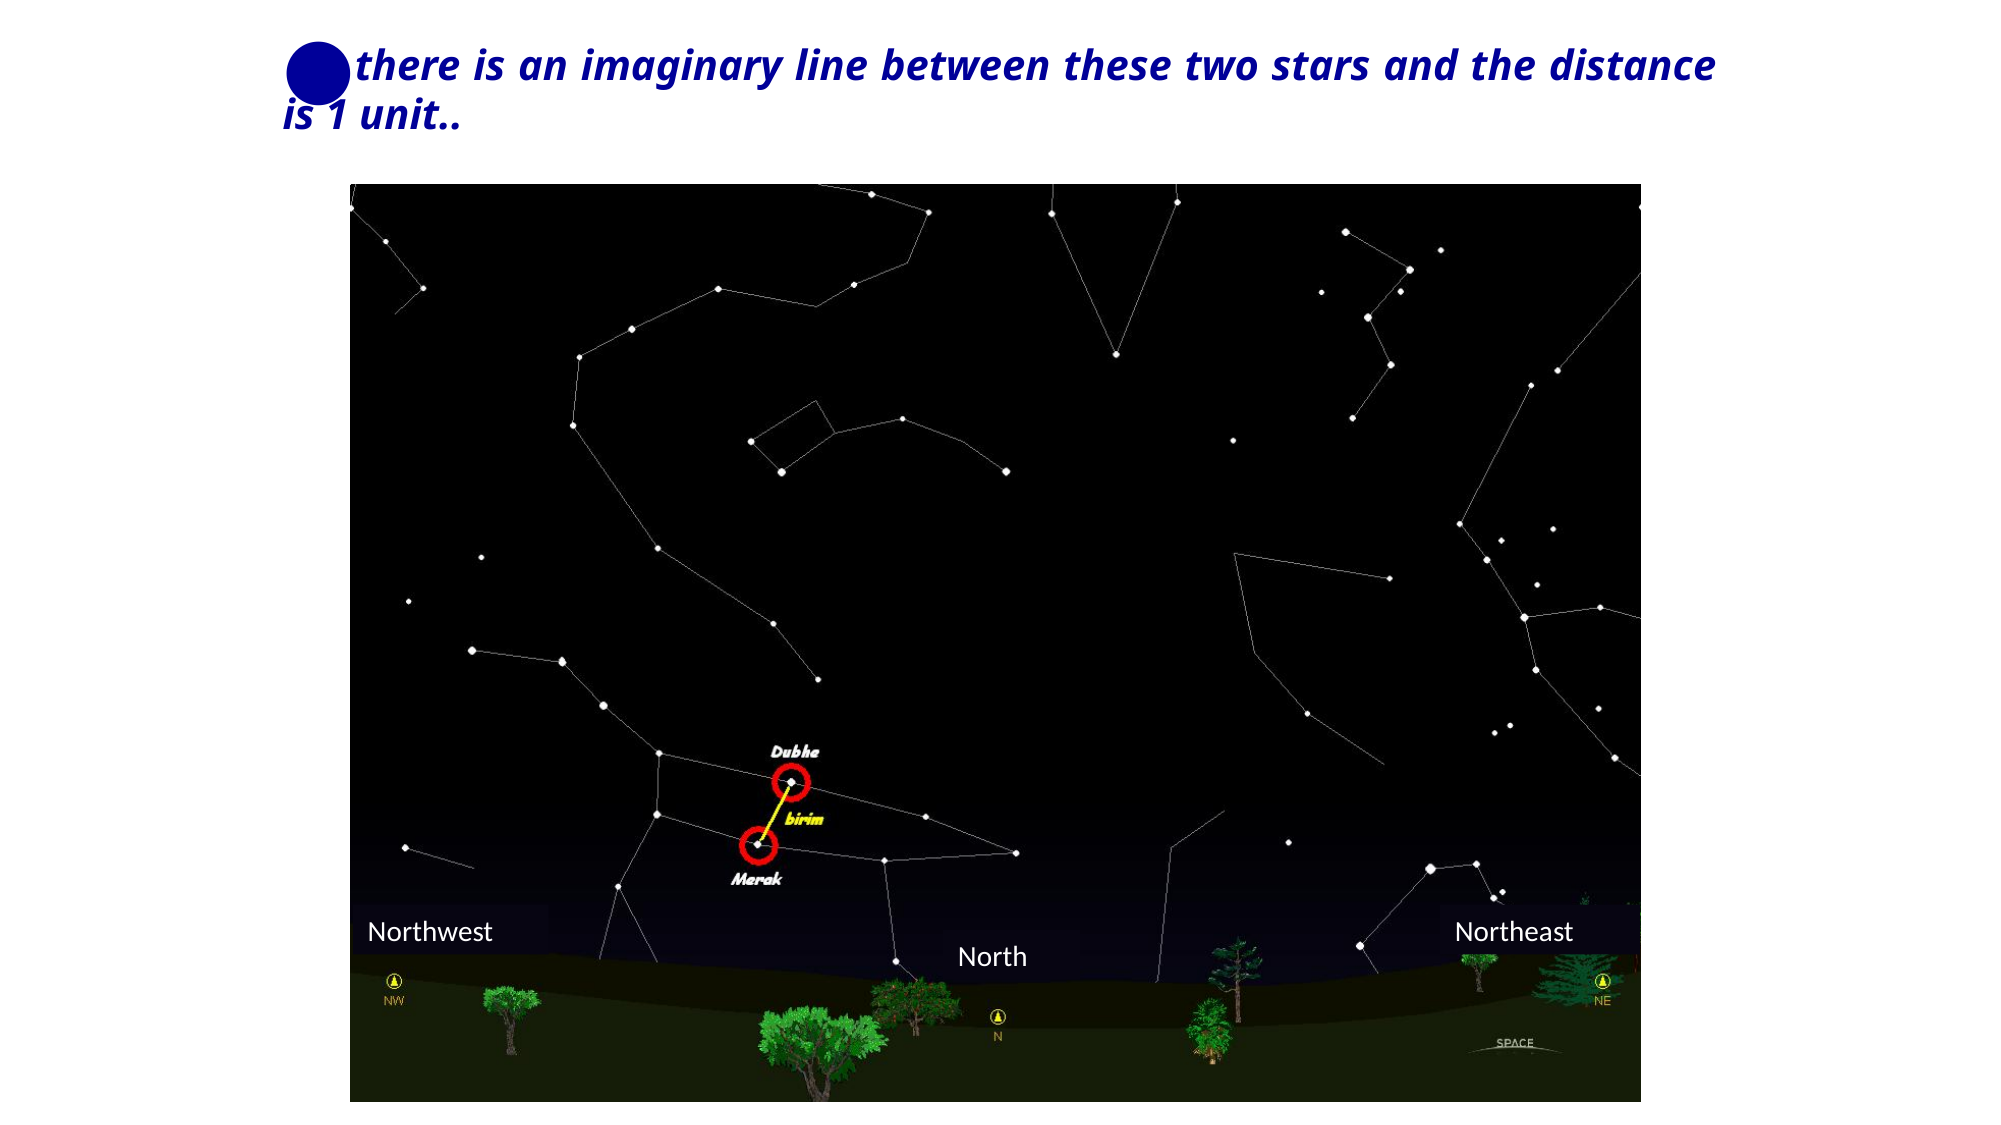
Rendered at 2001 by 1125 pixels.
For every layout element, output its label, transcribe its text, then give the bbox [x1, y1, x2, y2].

text_box there is an imaginary line between these two stars and the distance is 1 unit.. [267, 30, 1733, 146]
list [350, 184, 1641, 1102]
